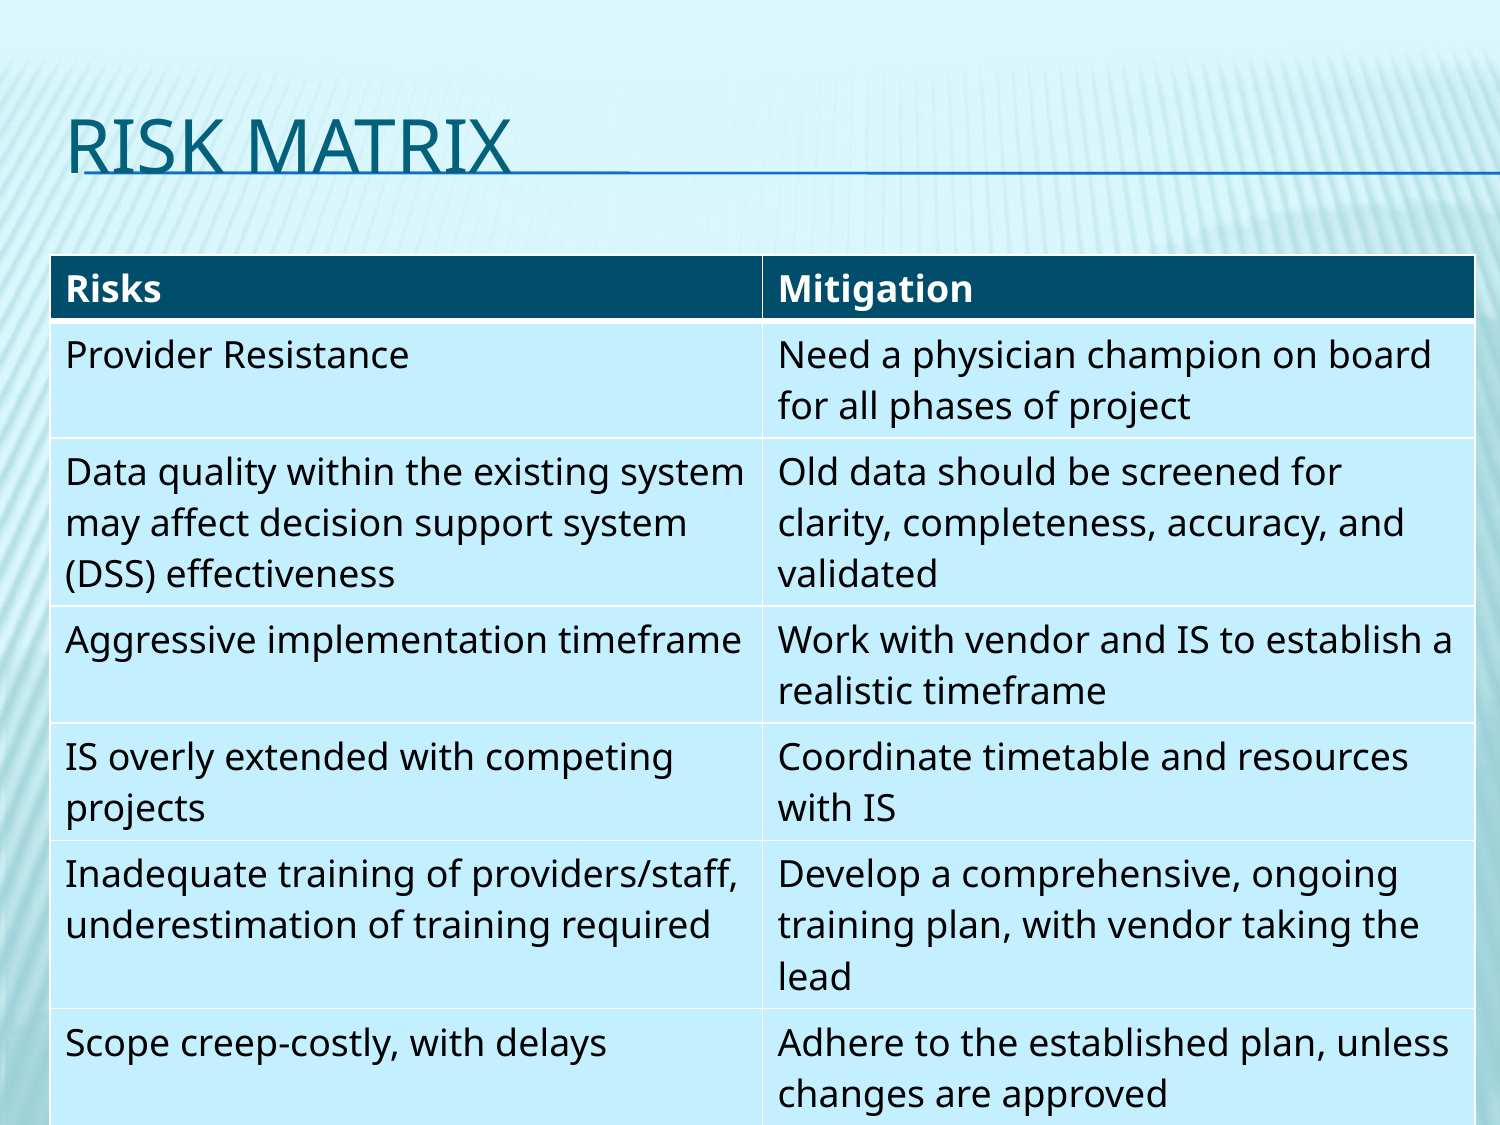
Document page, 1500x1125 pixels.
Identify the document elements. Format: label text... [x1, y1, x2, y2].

table_cell Old data should be screened for clarity, completeness, accuracy, and validated [763, 439, 1474, 605]
table_header Risks [51, 256, 762, 318]
table_cell Scope creep-costly, with delays [51, 1009, 762, 1125]
table_cell Work with vendor and IS to establish a realistic timeframe [763, 607, 1474, 722]
table_cell IS overly extended with competing projects [51, 724, 762, 840]
table_header Mitigation [763, 256, 1474, 318]
table_cell Data quality within the existing system may affect decision support system (DSS) effectiveness [51, 439, 762, 605]
table_cell Adhere to the established plan, unless changes are approved [763, 1009, 1474, 1125]
table_cell Develop a comprehensive, ongoing training plan, with vendor taking the lead [763, 841, 1474, 1008]
title Risk matrix [50, 75, 1475, 213]
table_cell Provider Resistance [51, 324, 762, 437]
table_cell Coordinate timetable and resources with IS [763, 724, 1474, 840]
table_cell Inadequate training of providers/staff, underestimation of training required [51, 841, 762, 1008]
table_cell Aggressive implementation timeframe [51, 607, 762, 722]
table_cell Need a physician champion on board for all phases of project [763, 324, 1474, 437]
